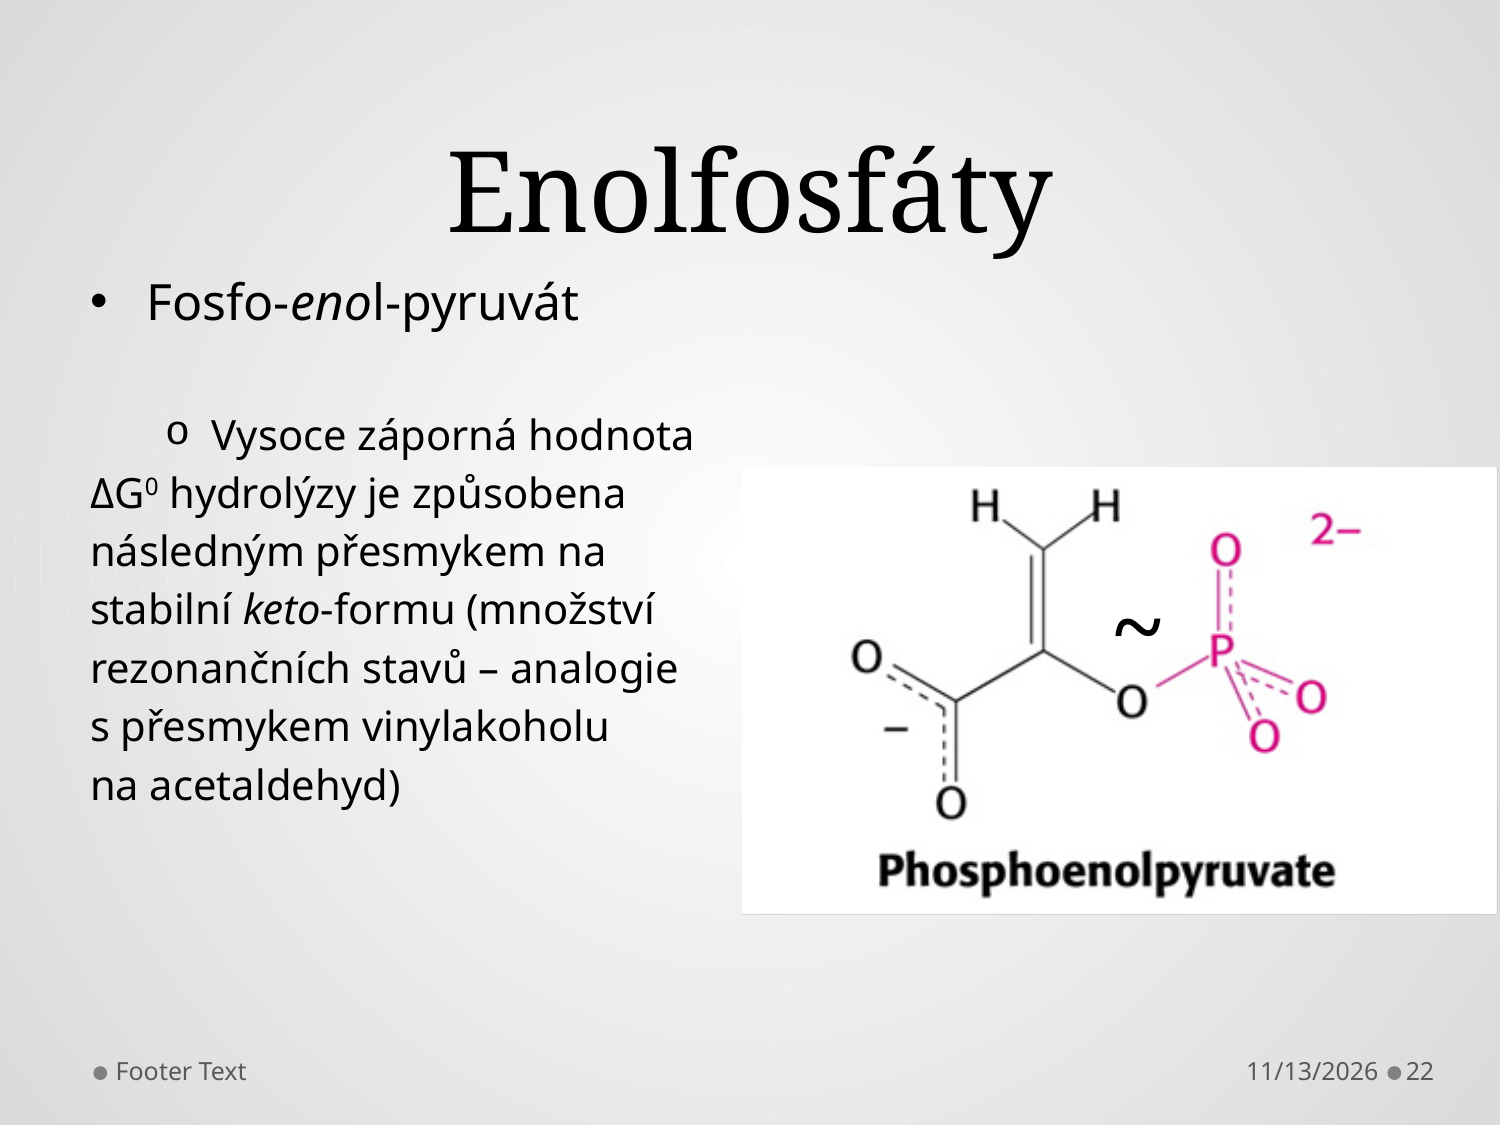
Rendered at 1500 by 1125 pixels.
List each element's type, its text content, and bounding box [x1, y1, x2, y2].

picture [742, 467, 1500, 918]
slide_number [1043, 1042, 1386, 1103]
slide_number 22 [1401, 1042, 1494, 1103]
footer Footer Text [108, 1042, 576, 1103]
title Enolfosfáty [0, 0, 1500, 263]
list Fosfo-enol-pyruvát Vysoce záporná hodnota ΔG0 hydrolýzy je způsobena následným přesmykem na stabilní keto-formu (množství rezonančních stavů – analogie s přesmykem vinylakoholu na acetaldehyd) [75, 262, 1425, 1005]
